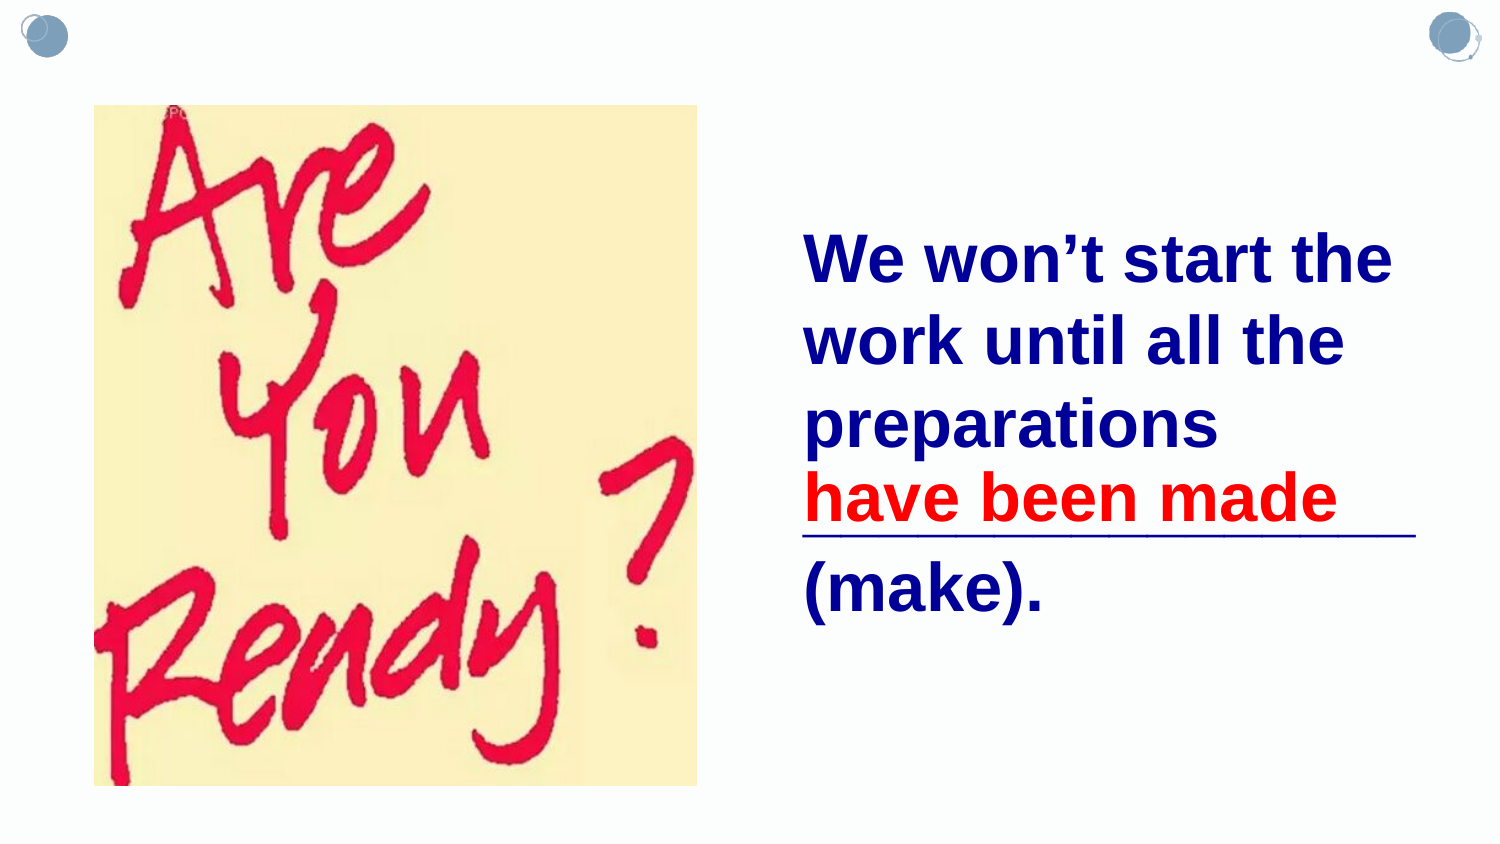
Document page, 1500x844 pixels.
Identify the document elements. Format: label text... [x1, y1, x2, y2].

picture [1411, 0, 1500, 73]
picture [94, 105, 697, 786]
text_box have been made [788, 445, 1432, 543]
picture [0, 0, 89, 73]
text_box We won’t start the work until all the preparations ________________ (make). [788, 205, 1450, 633]
